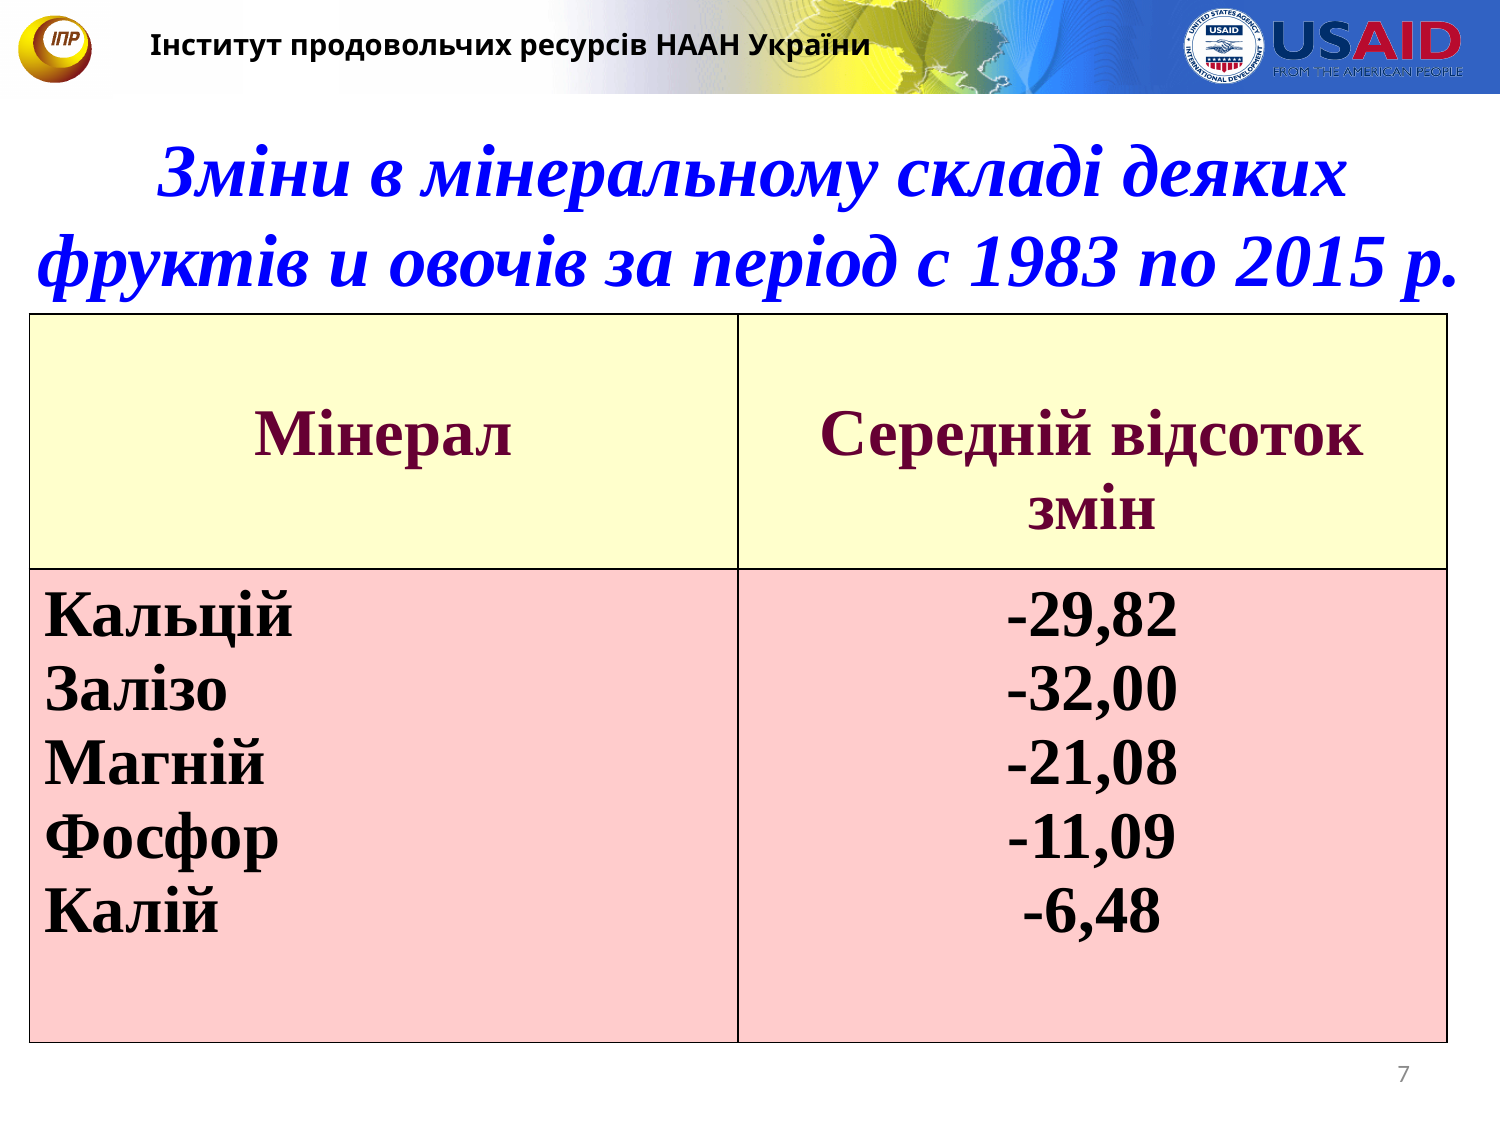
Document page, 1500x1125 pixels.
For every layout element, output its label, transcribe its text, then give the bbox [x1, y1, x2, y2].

text_box 7 [1074, 1043, 1425, 1103]
table_header Середній відсоток змін [739, 315, 1446, 568]
text_box [88, 309, 1424, 313]
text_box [114, 0, 1136, 95]
picture [1141, 0, 1500, 114]
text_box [0, 0, 113, 100]
table_cell Кальцій Залізо Магній Фосфор Калій [30, 570, 737, 1042]
table_header Мінерал [30, 315, 737, 568]
table_cell -29,82 -32,00 -21,08 -11,09 -6,48 [739, 570, 1446, 1042]
text_box Зміни в мінеральному складі деяких фруктів и овочів за період с 1983 по 2015 р. [0, 113, 1500, 309]
